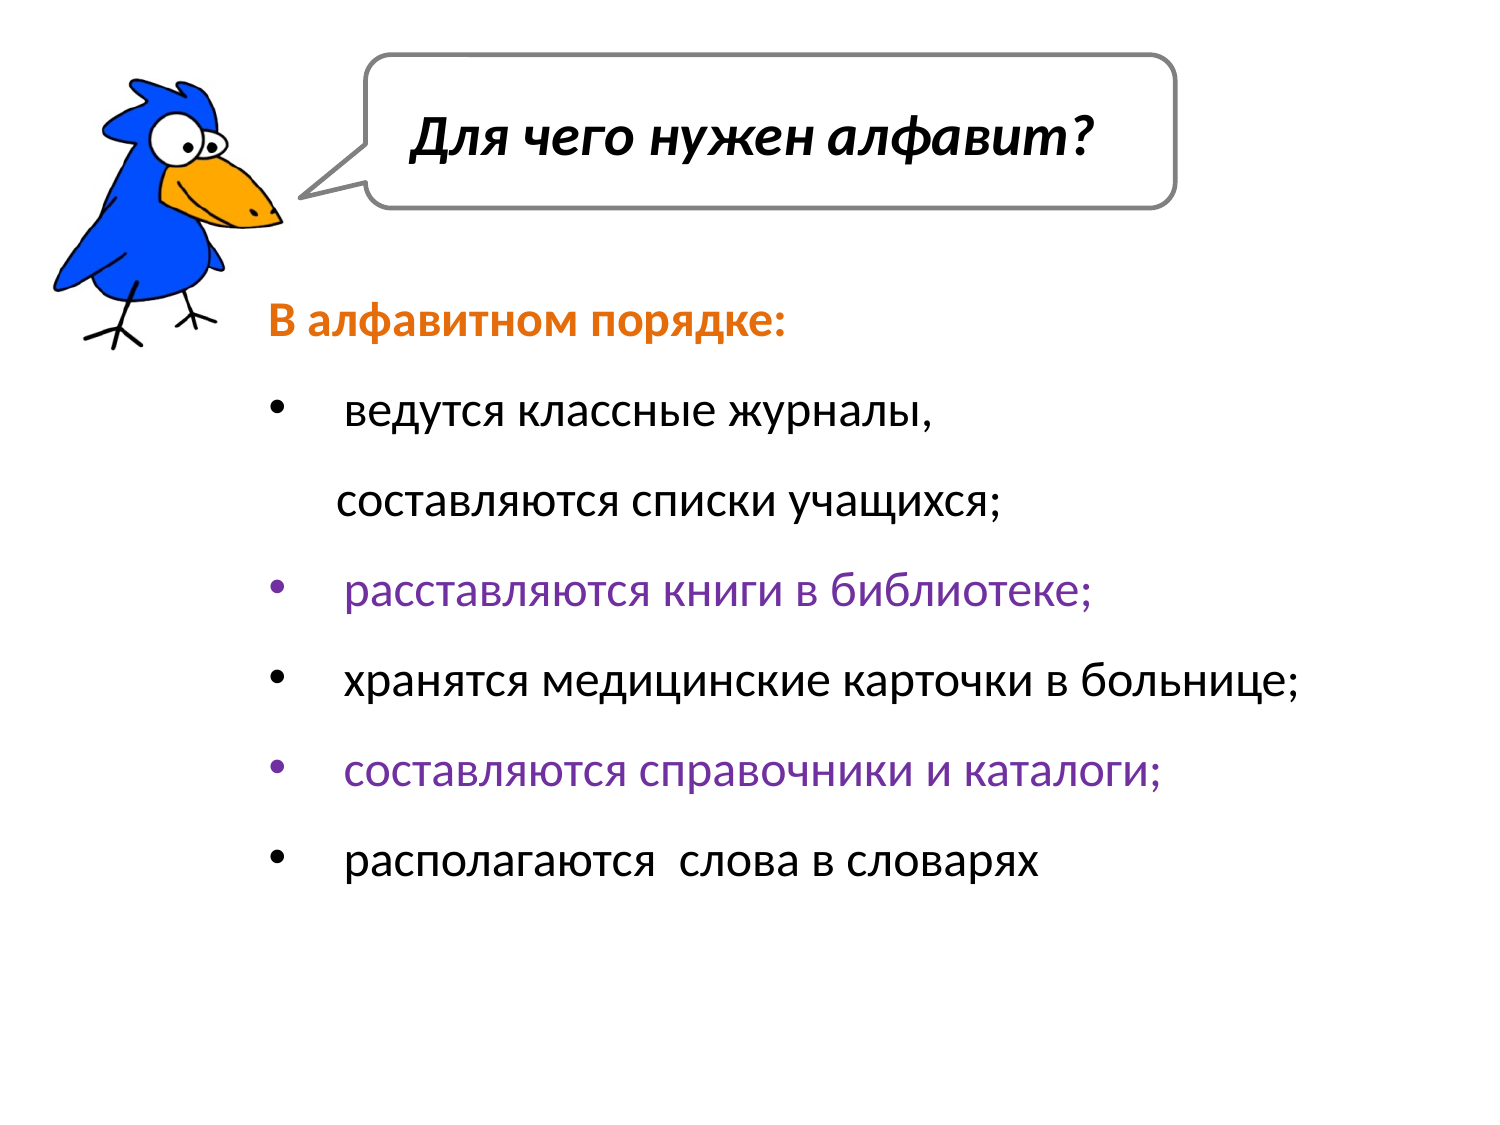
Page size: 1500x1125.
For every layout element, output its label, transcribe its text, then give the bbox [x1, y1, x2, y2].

text_box [319, 53, 1176, 209]
text_box В алфавитном порядке: ведутся классные журналы, составляются списки учащихся; расставляются книги в библиотеке; хранятся медицинские карточки в больнице; составляются справочники и каталоги; располагаются слова в словарях [253, 248, 1500, 894]
picture [17, 48, 315, 368]
